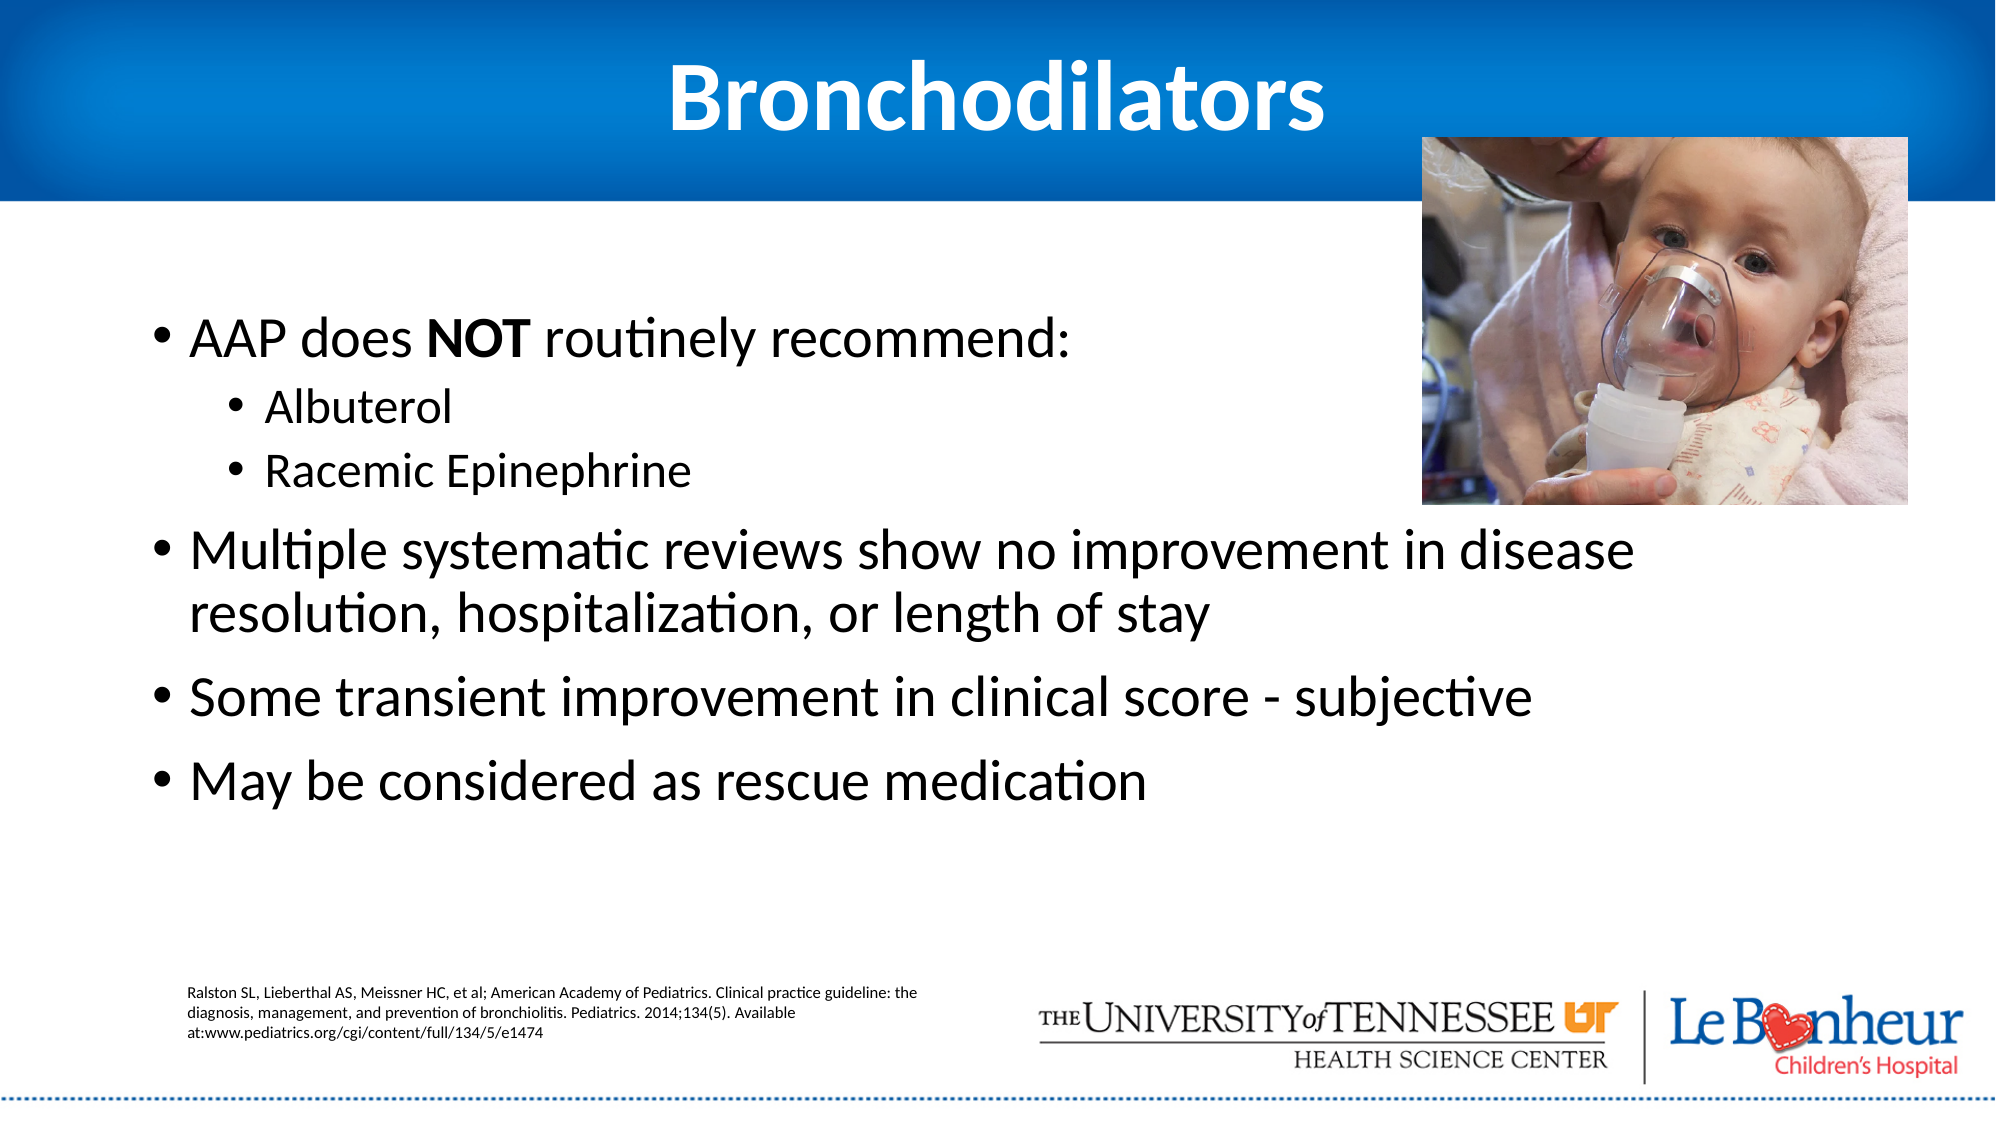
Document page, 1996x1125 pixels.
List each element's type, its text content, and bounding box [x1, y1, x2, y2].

list AAP does NOT routinely recommend: Albuterol Racemic Epinephrine Multiple systematic reviews show no improvement in disease resolution, hospitalization, or length of stay Some transient improvement in clinical score - subjective May be considered as rescue medication [137, 299, 1858, 1014]
picture [0, 137, 1996, 1125]
text_box Ralston SL, Lieberthal AS, Meissner HC, et al; American Academy of Pediatrics. Clinical practice guideline: the diagnosis, management, and prevention of bronchiolitis. Pediatrics. 2014;134(5). Available at:www.pediatrics.org/cgi/content/full/134/5/e1474 [172, 974, 935, 1095]
title Bronchodilators [0, 0, 1996, 204]
